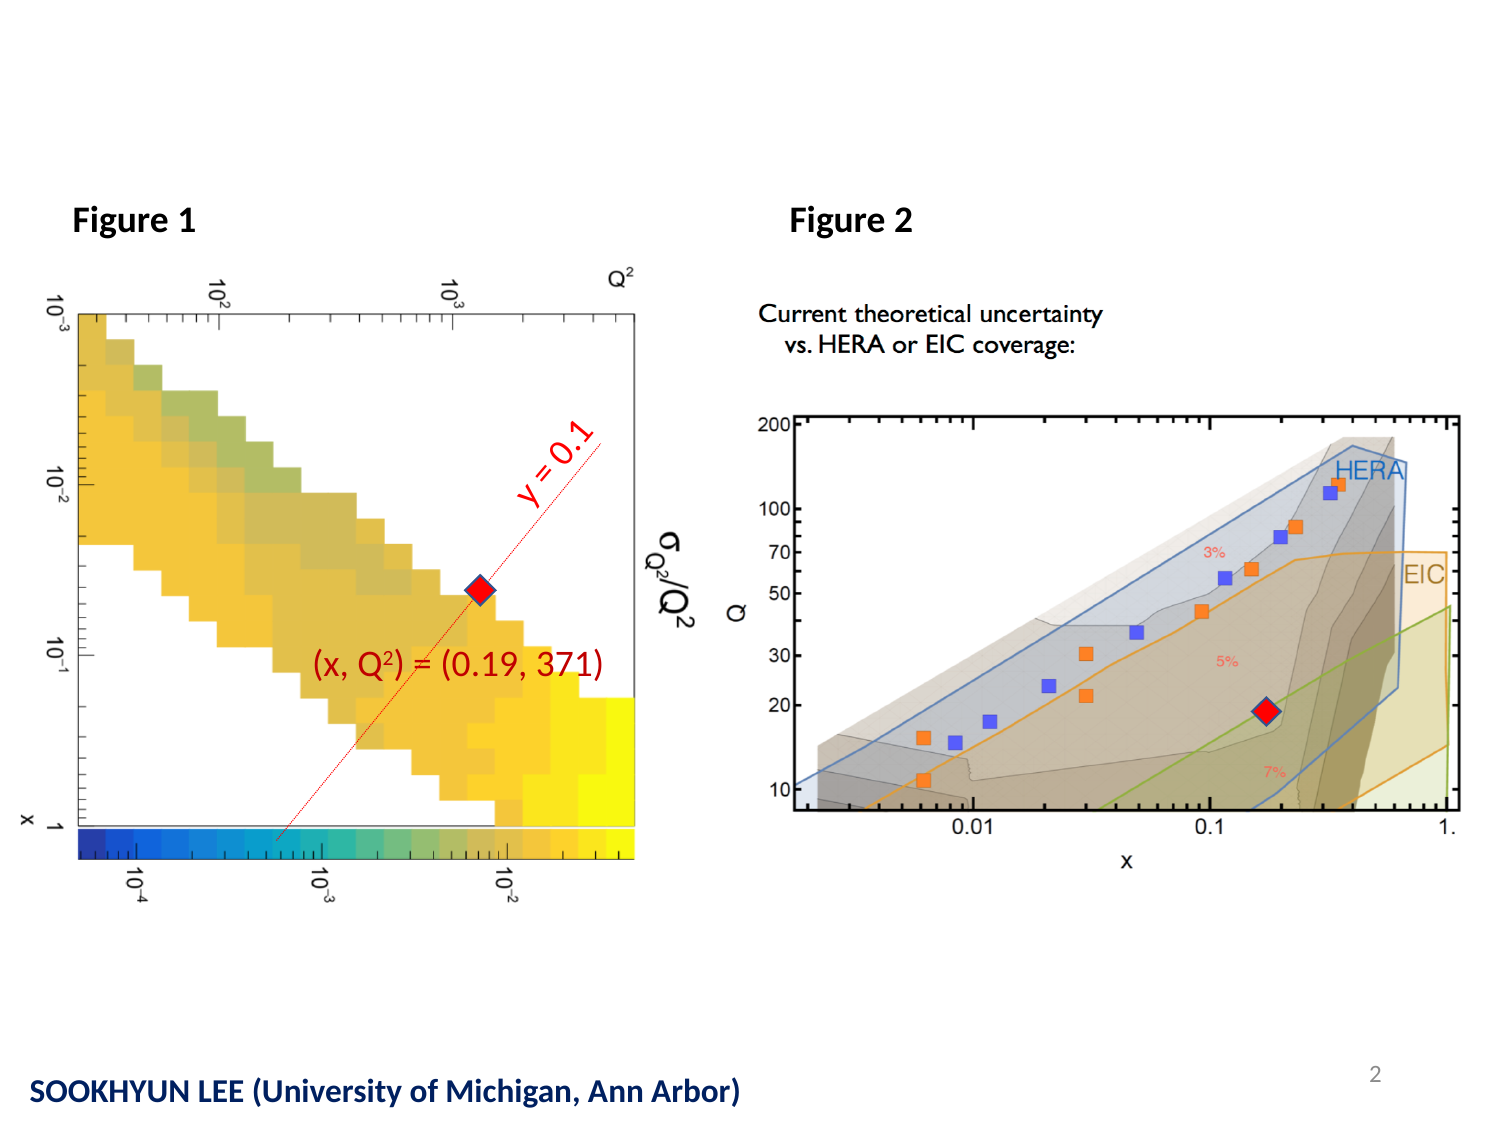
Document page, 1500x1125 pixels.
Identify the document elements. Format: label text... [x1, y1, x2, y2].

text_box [721, 283, 1489, 881]
slide_number 1 [1059, 1042, 1397, 1103]
text_box Figure 2 [774, 187, 1045, 248]
text_box Figure 1 [57, 187, 328, 247]
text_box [10, 247, 703, 910]
slide_number SOOKHYUN LEE (University of Michigan, Ann Arbor) [14, 1059, 767, 1120]
